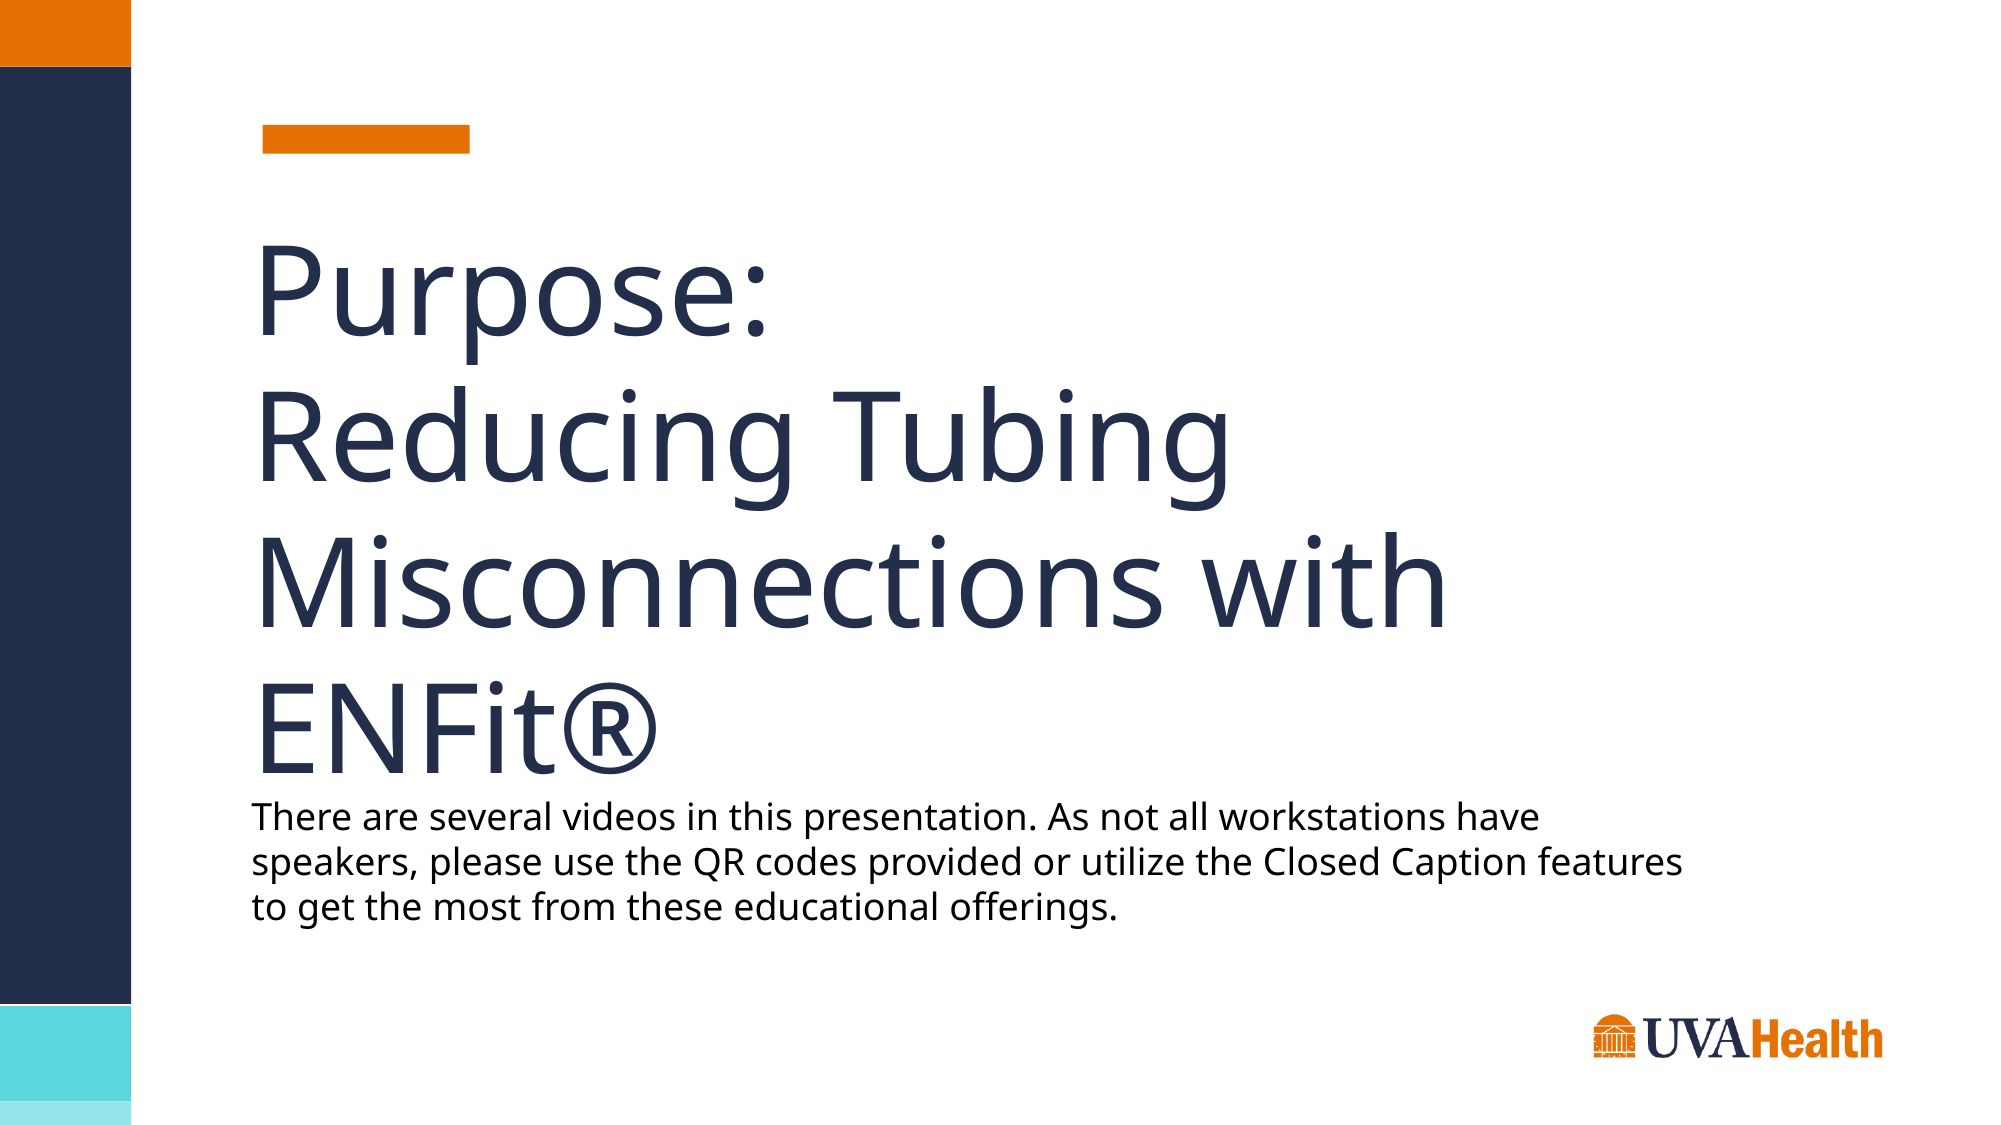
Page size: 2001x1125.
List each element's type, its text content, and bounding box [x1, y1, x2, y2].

text_box There are several videos in this presentation. As not all workstations have speakers, please use the QR codes provided or utilize the Closed Caption features to get the most from these educational offerings. [236, 785, 1731, 936]
title Purpose: Reducing Tubing Misconnections with ENFit® [236, 207, 1779, 648]
picture [1575, 1003, 1900, 1069]
